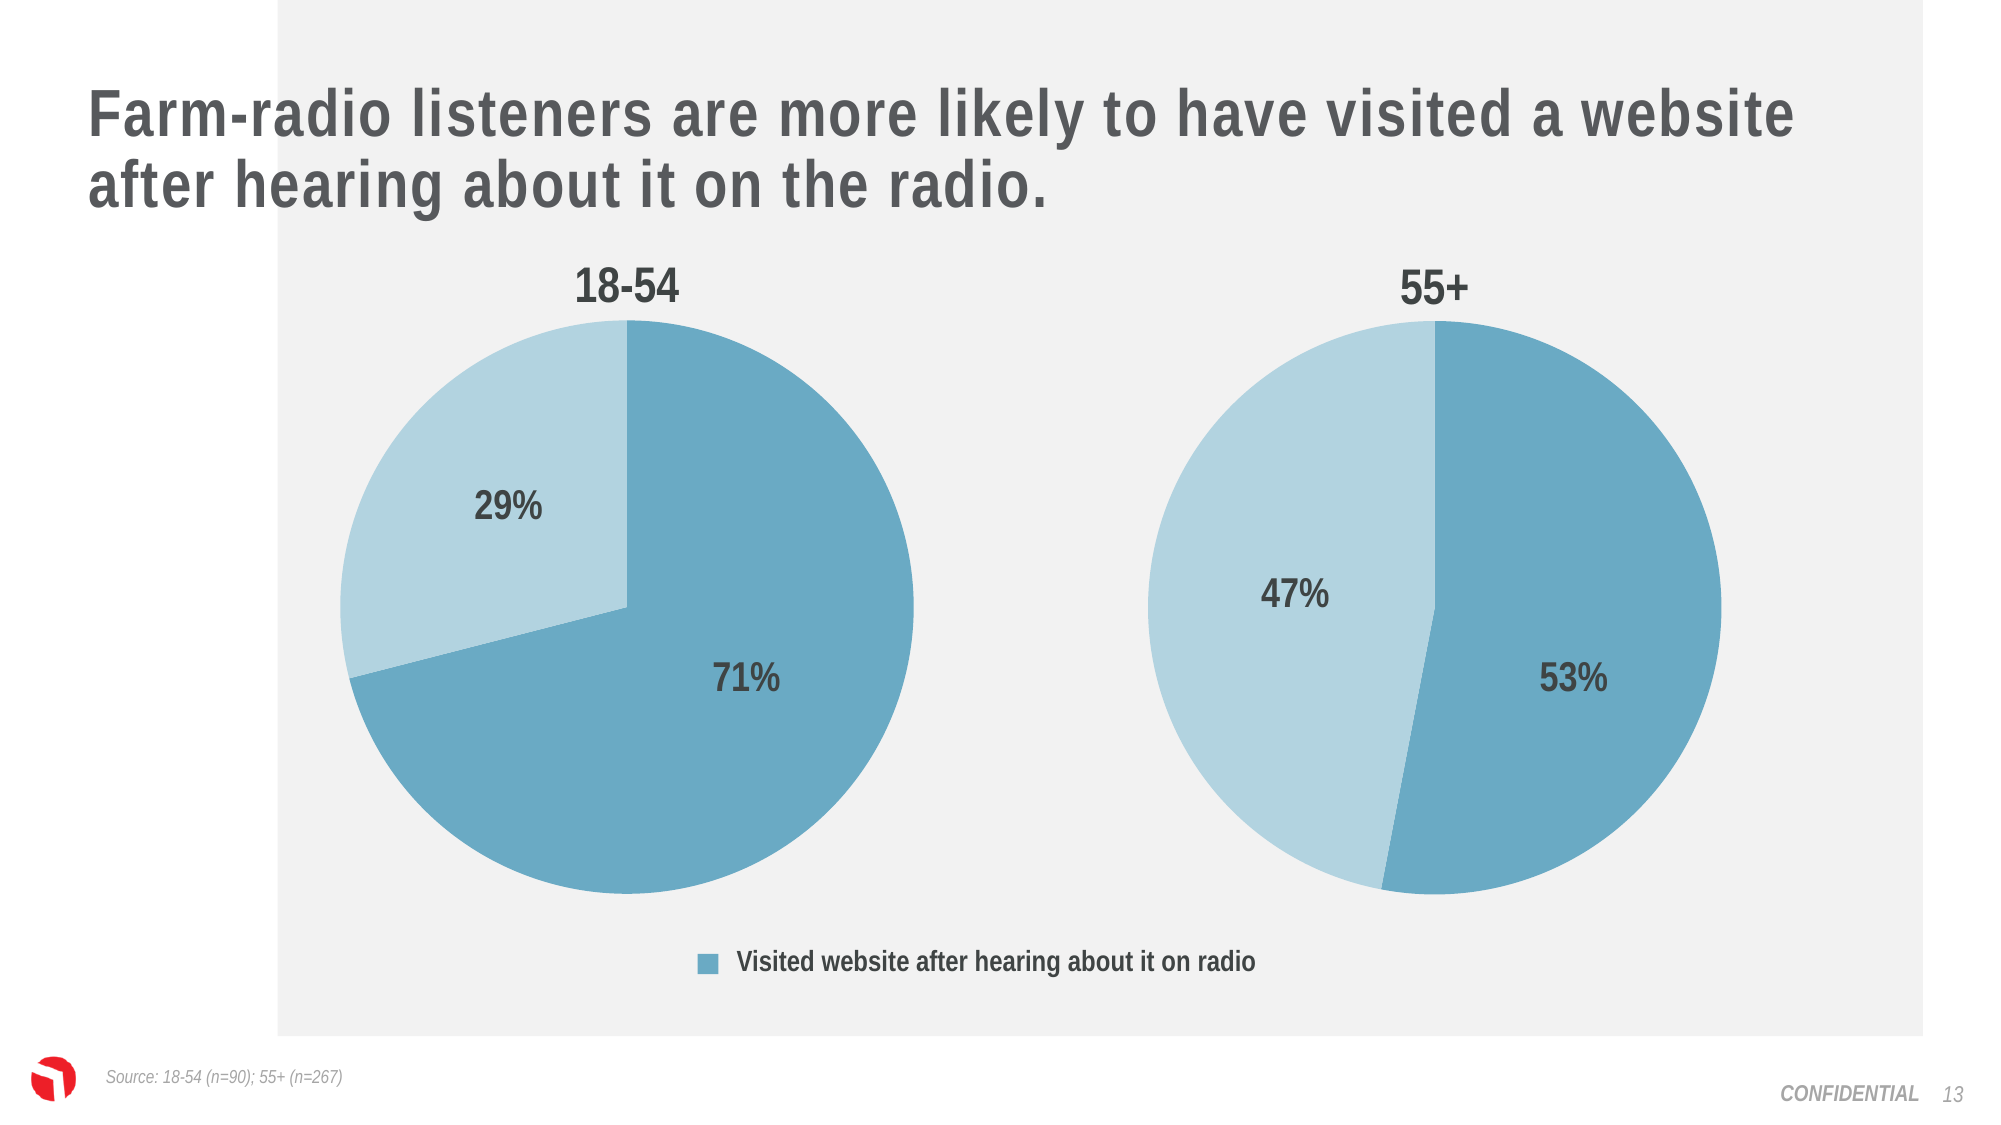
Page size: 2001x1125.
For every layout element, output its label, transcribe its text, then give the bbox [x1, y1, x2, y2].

picture [27, 1048, 80, 1109]
chart [1115, 309, 1755, 907]
text_box Farm-radio listeners are more likely to have visited a website after hearing about it on the radio. [73, 71, 1893, 211]
slide_number 13 [1922, 1062, 1984, 1123]
text_box 18-54 [523, 244, 731, 308]
text_box Visited website after hearing about it on radio [721, 934, 1309, 985]
text_box 55+ [1330, 246, 1539, 309]
chart [307, 308, 947, 906]
text_box [277, 0, 1923, 1037]
text_box Source: 18-54 (n=90); 55+ (n=267) [90, 1057, 1373, 1095]
text_box [696, 953, 719, 975]
